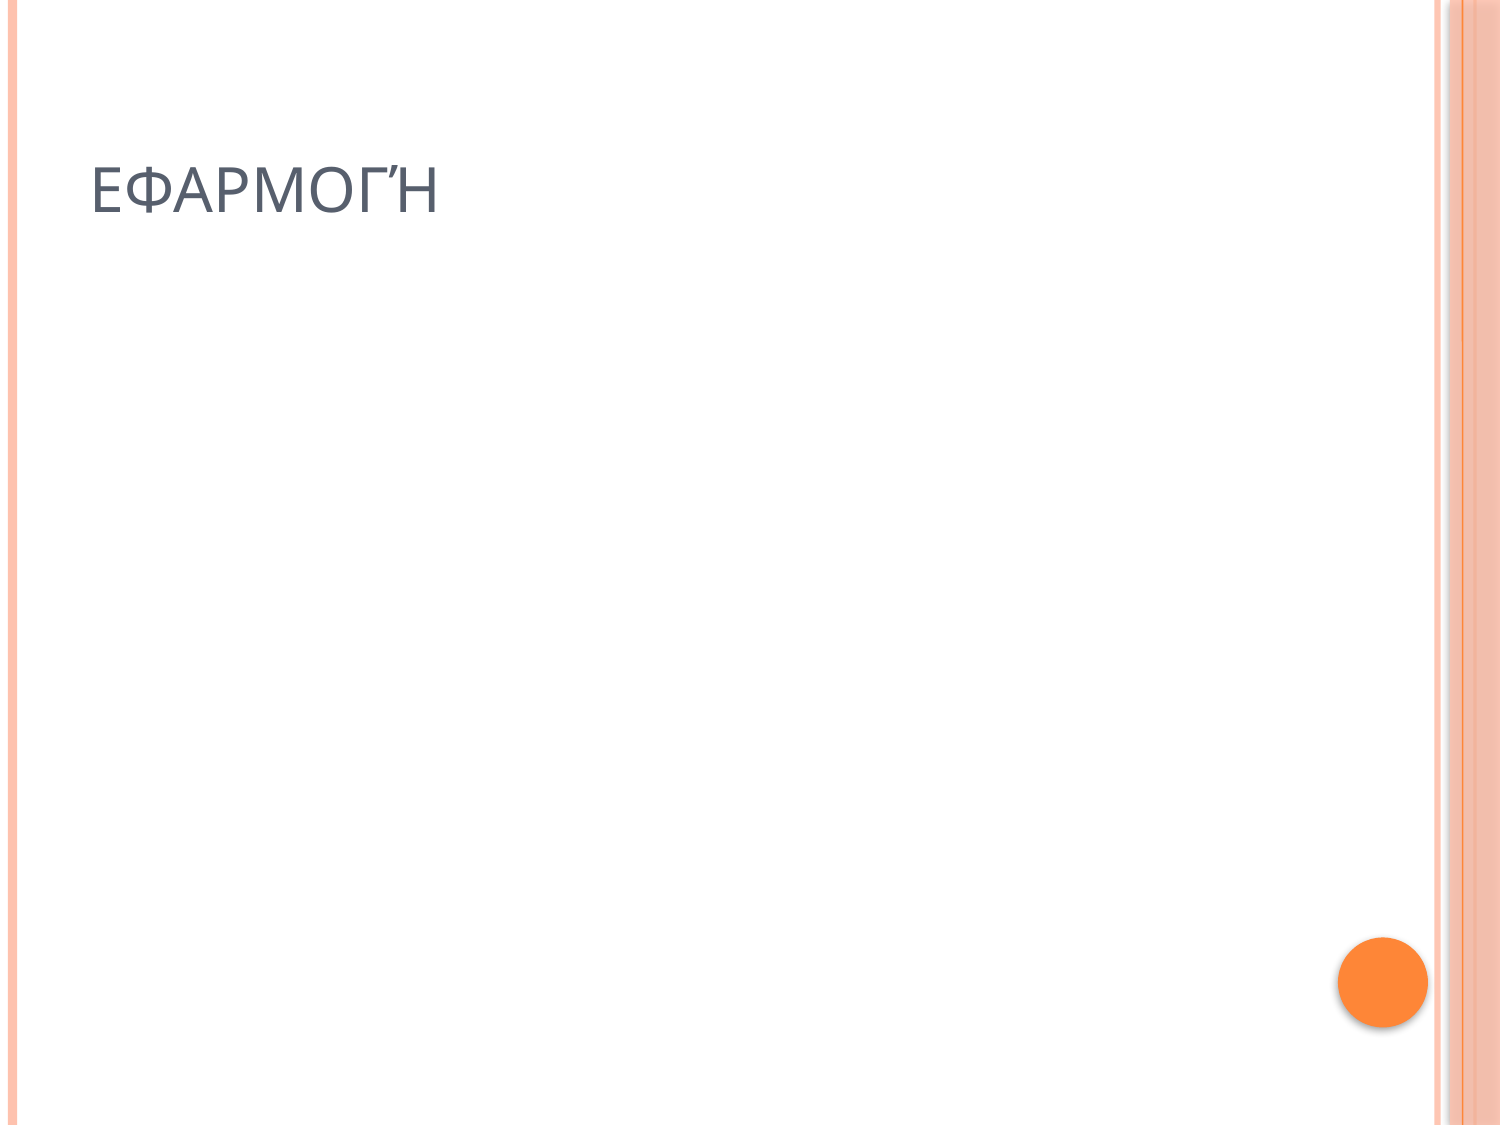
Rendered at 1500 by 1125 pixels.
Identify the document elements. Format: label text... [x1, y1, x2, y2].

title Εφαρμογή [75, 45, 1300, 233]
